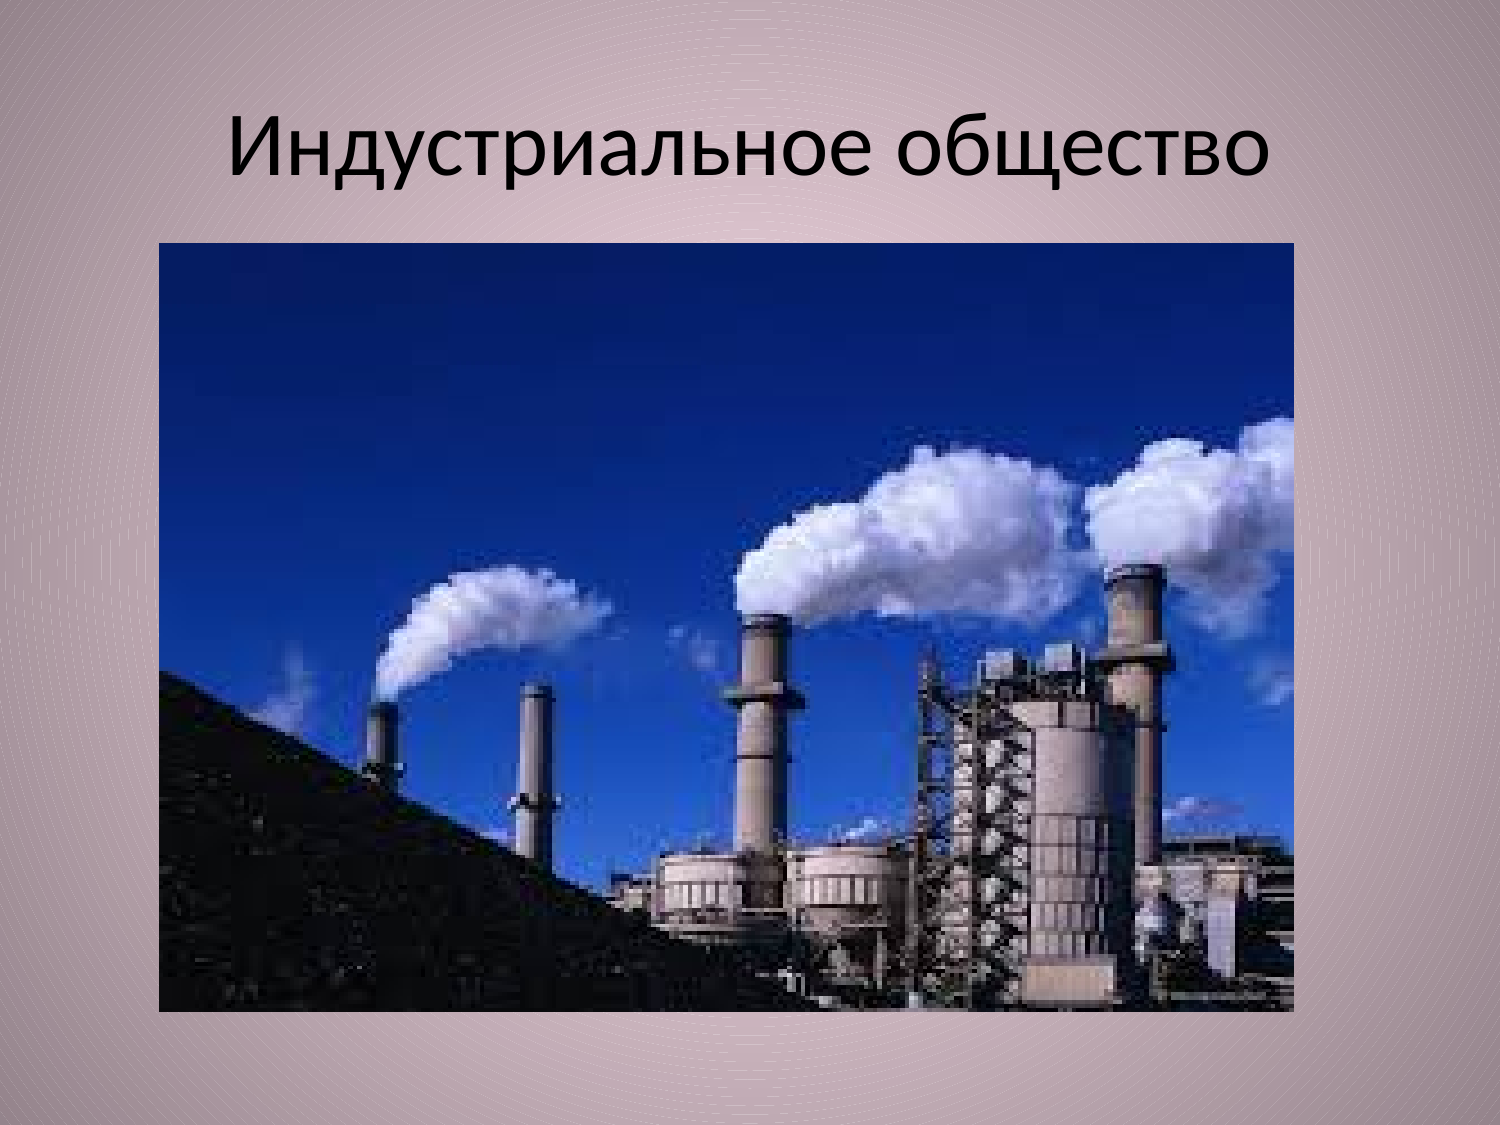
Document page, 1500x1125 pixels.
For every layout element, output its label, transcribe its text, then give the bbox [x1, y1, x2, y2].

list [159, 243, 1294, 1012]
title Индустриальное общество [75, 45, 1425, 233]
